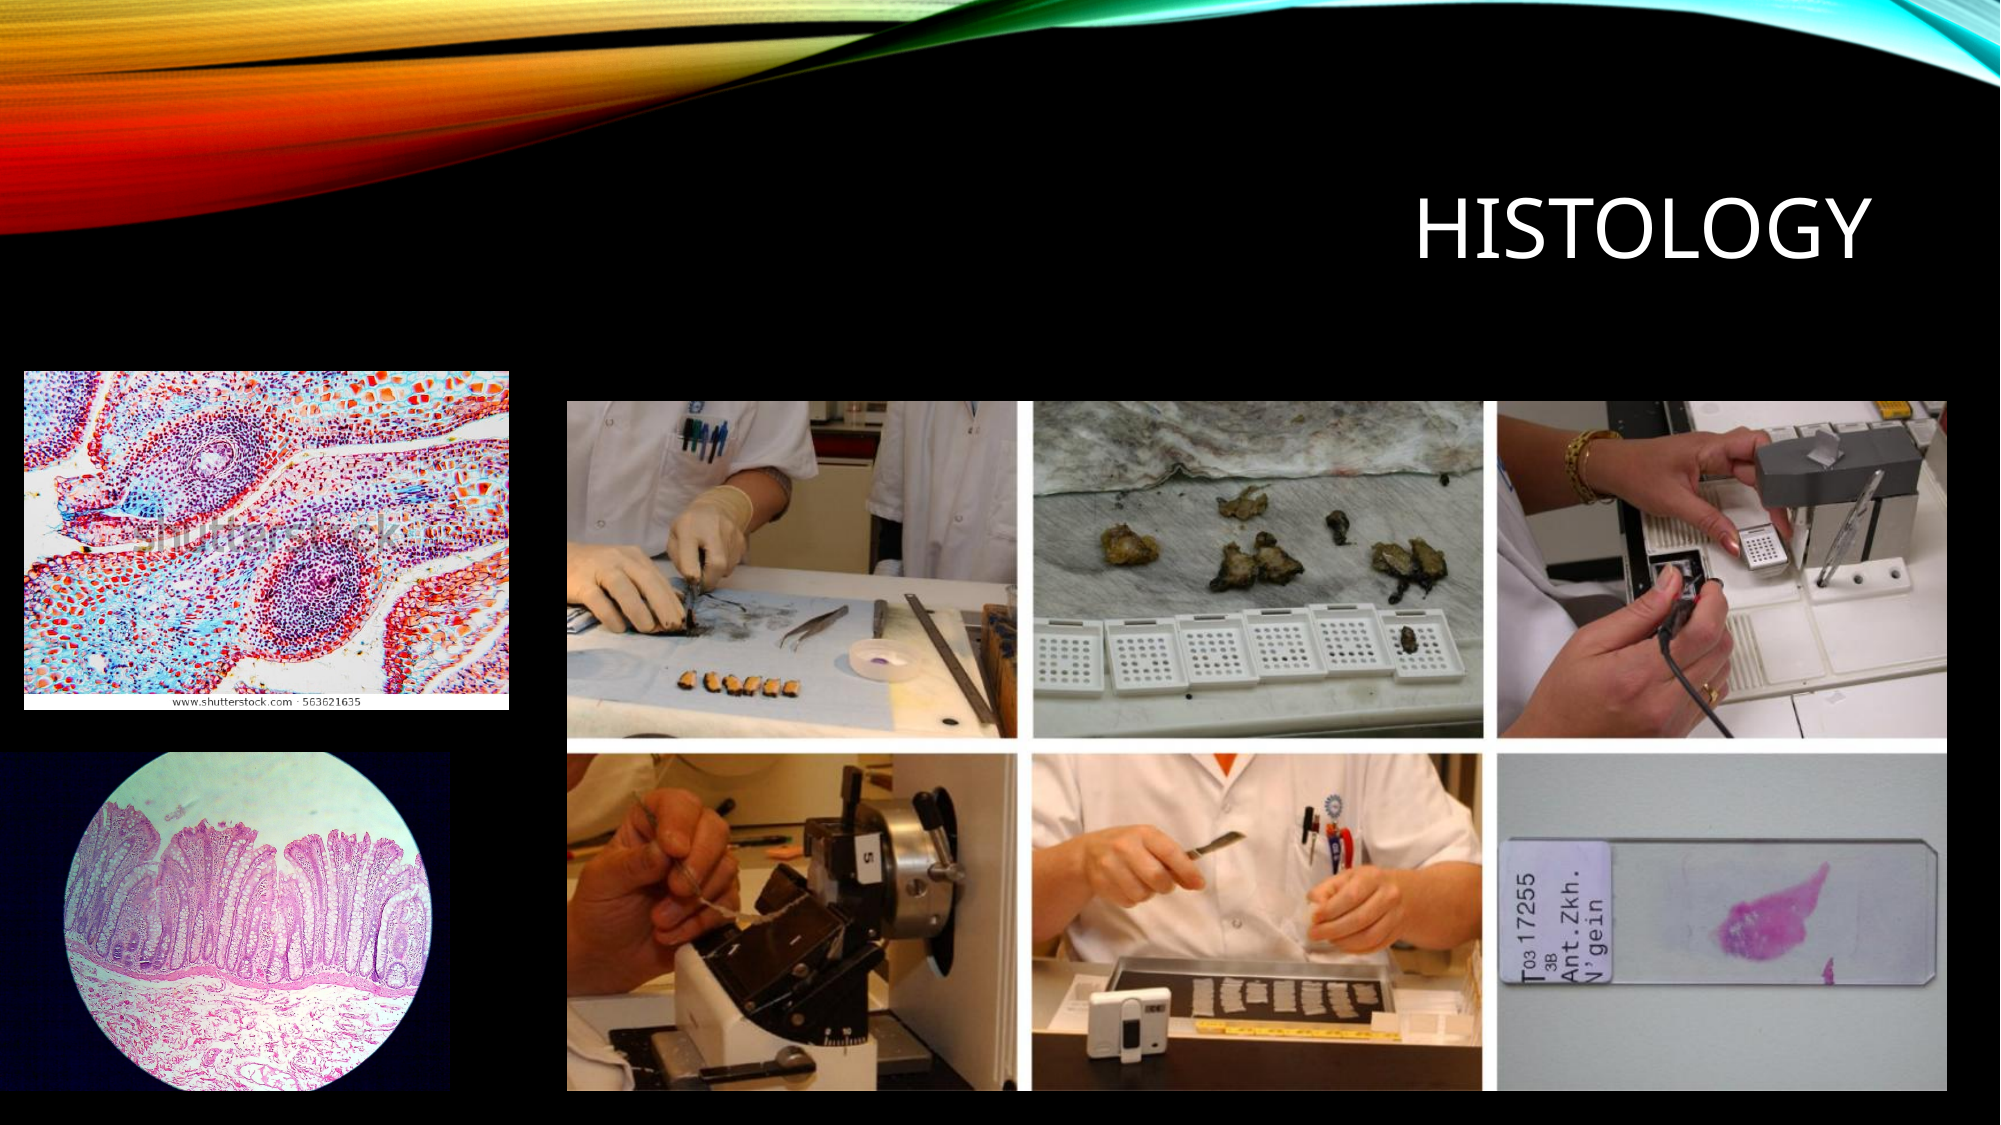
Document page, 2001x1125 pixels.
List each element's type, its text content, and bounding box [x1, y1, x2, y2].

title Histology [474, 125, 1888, 338]
picture [0, 0, 2000, 237]
picture [23, 371, 509, 710]
picture [566, 400, 1947, 1091]
picture [0, 752, 451, 1091]
